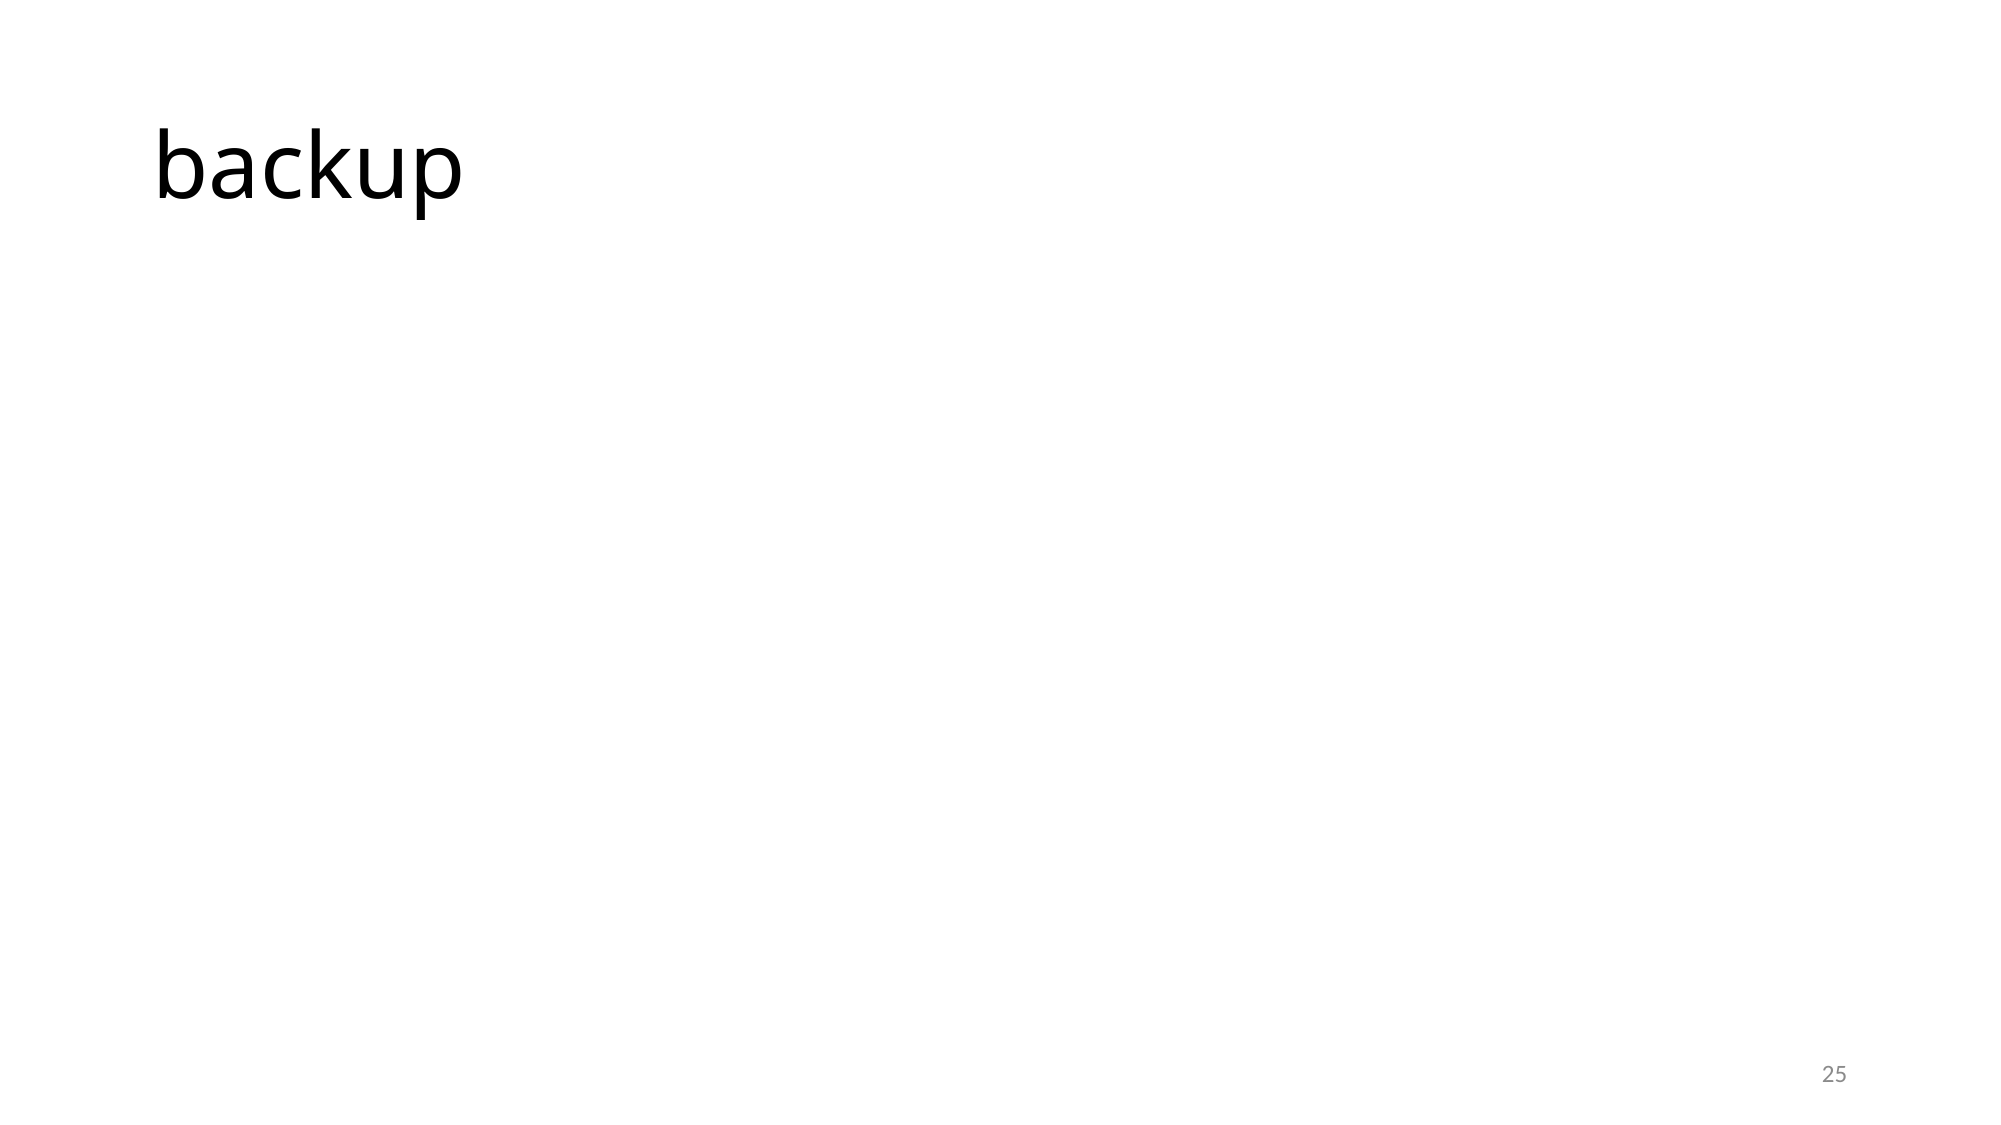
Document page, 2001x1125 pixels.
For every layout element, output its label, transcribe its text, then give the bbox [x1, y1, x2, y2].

slide_number 25 [1412, 1042, 1863, 1103]
title backup [137, 59, 1863, 278]
